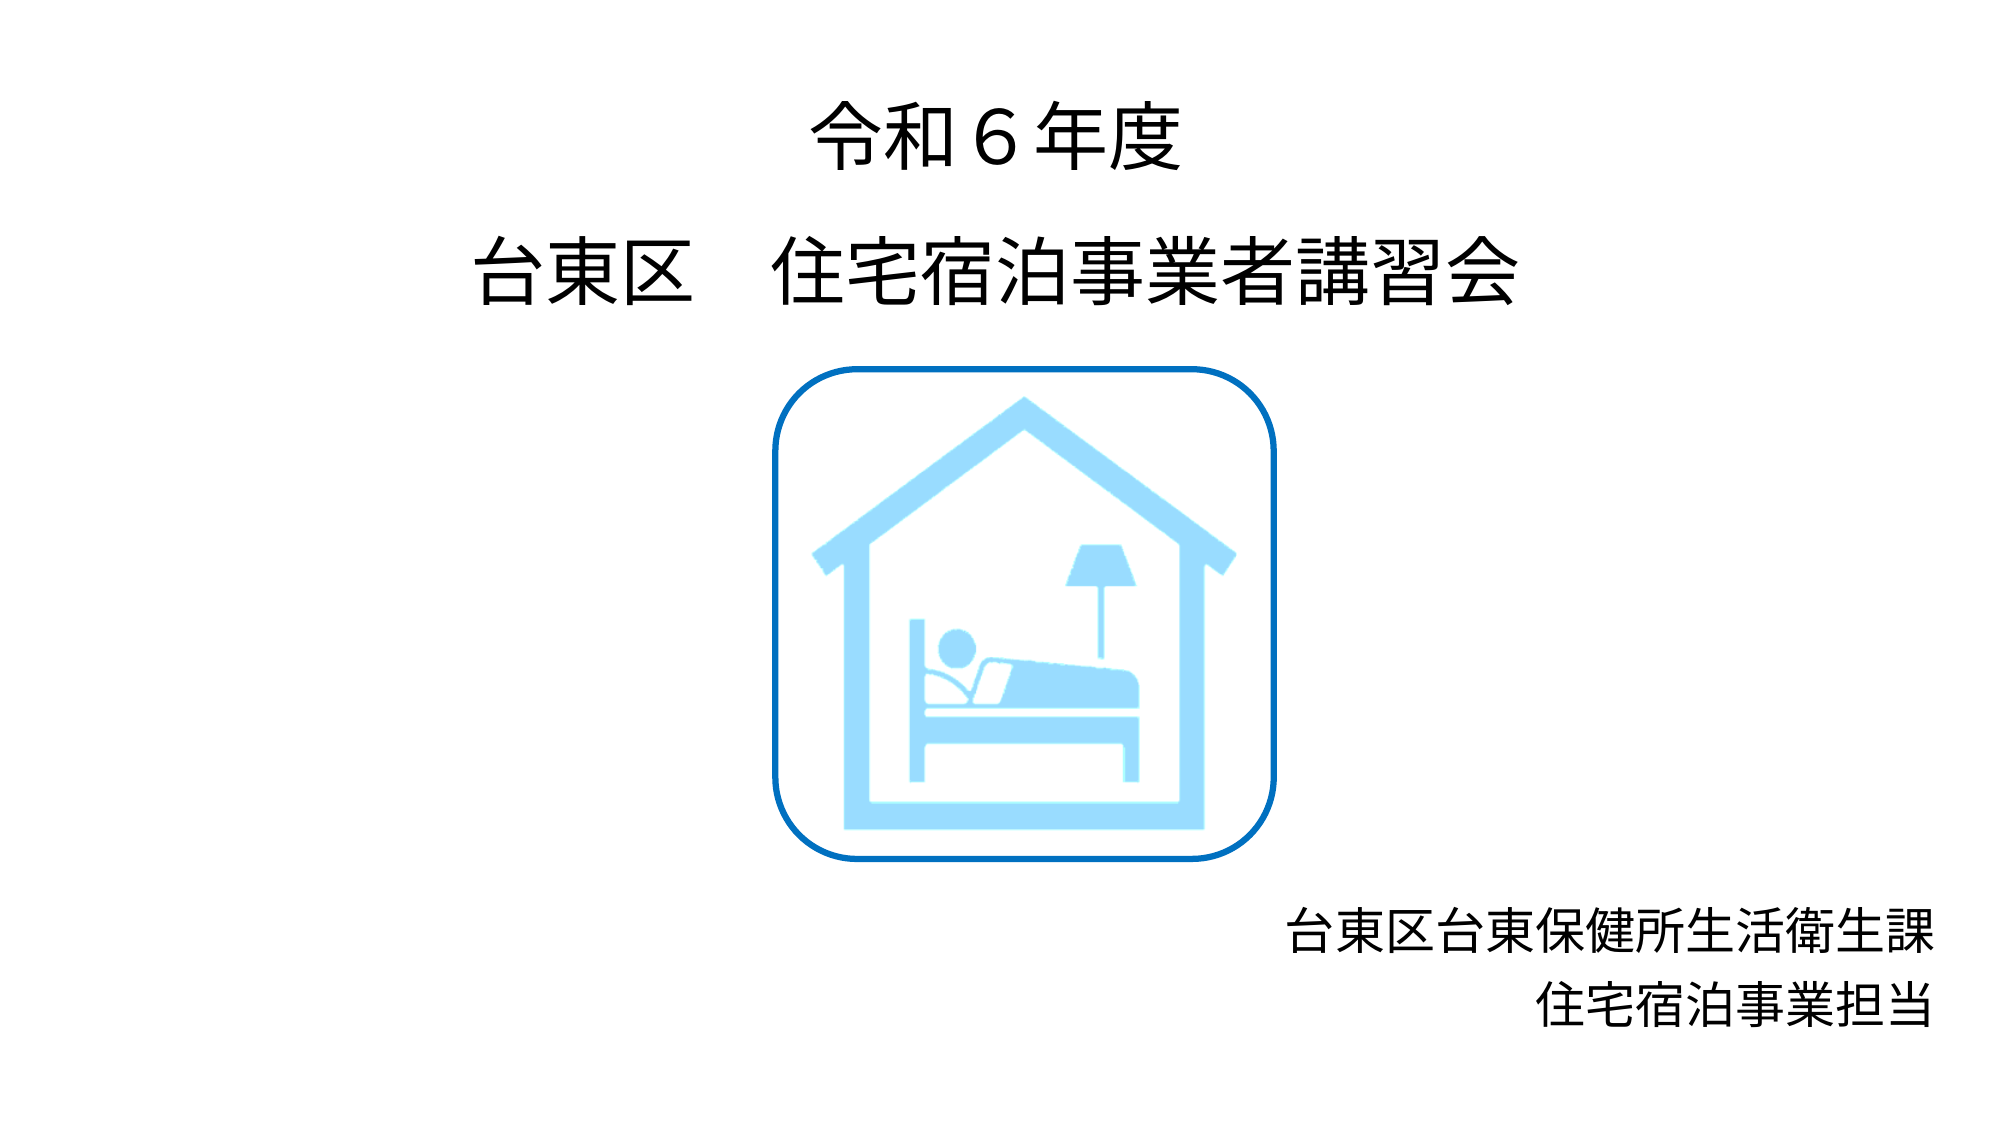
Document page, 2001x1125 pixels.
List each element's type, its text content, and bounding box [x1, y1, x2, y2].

title 令和６年度 台東区 住宅宿泊事業者講習会 [41, 30, 1950, 373]
subtitle 台東区台東保健所生活衛生課 住宅宿泊事業担当 [1192, 898, 1950, 1074]
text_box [775, 369, 1274, 859]
